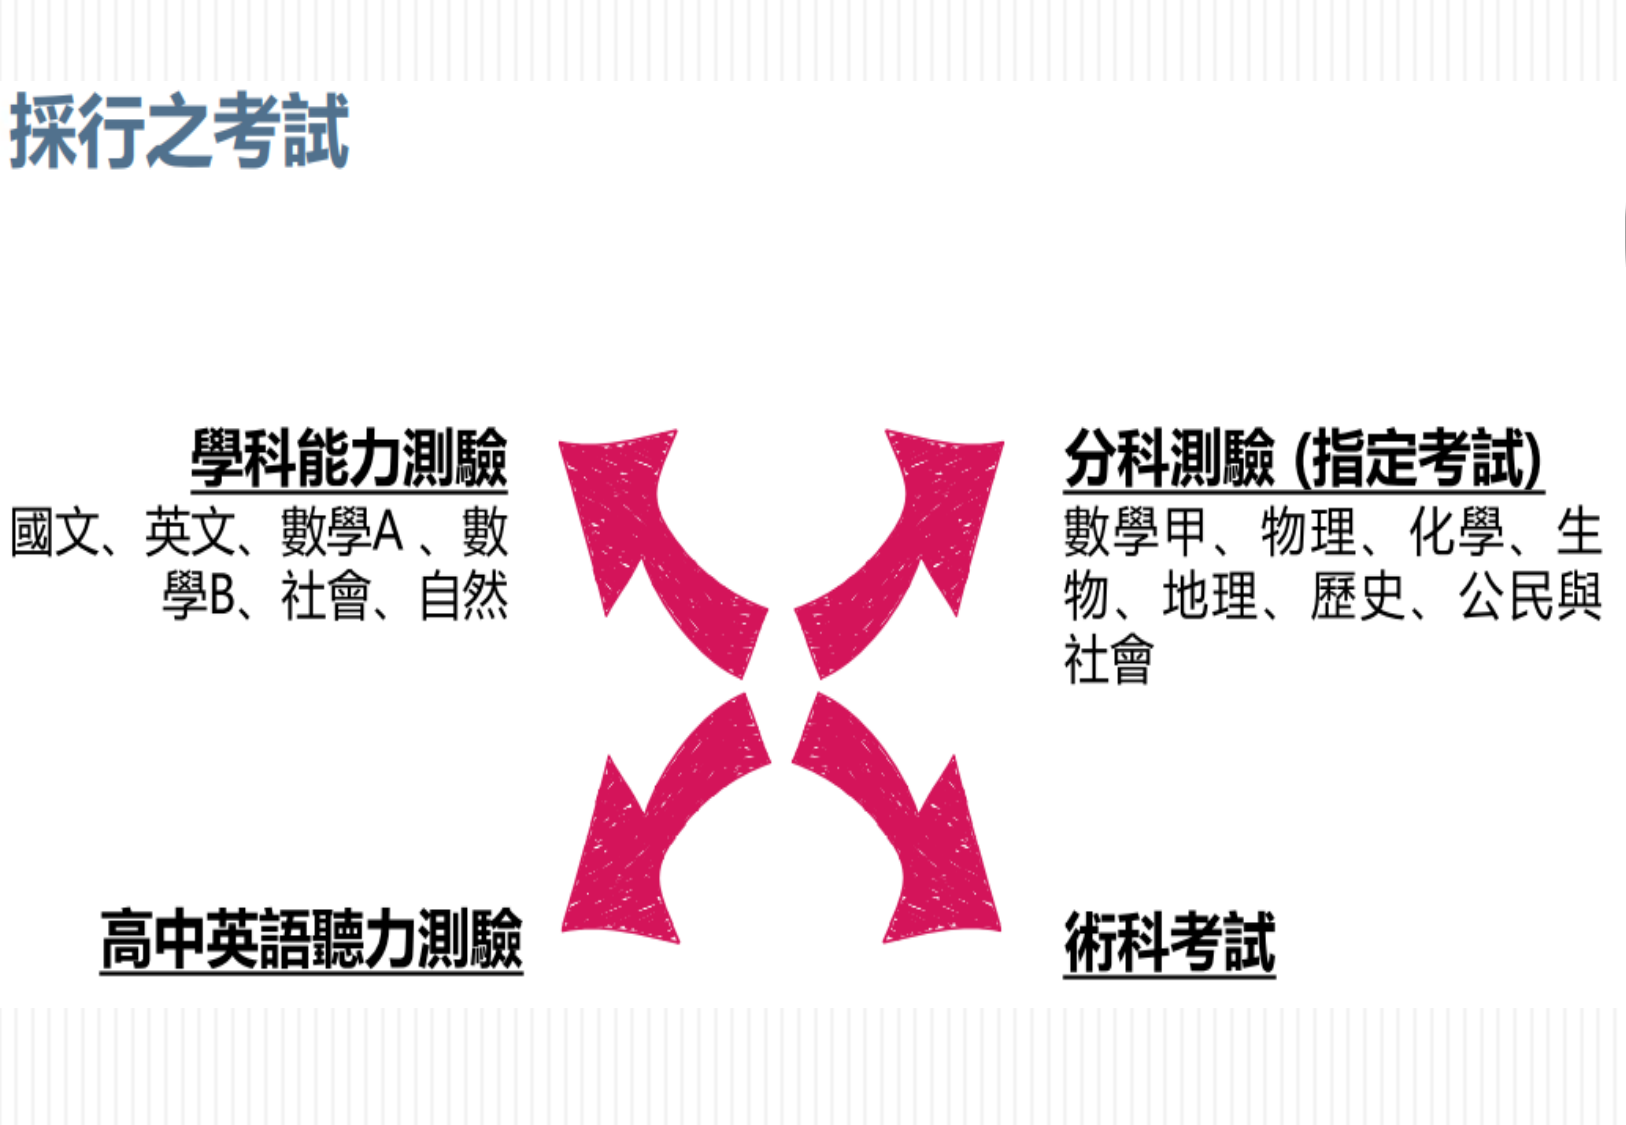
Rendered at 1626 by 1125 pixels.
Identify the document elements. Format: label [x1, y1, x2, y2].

picture [0, 81, 1625, 1009]
